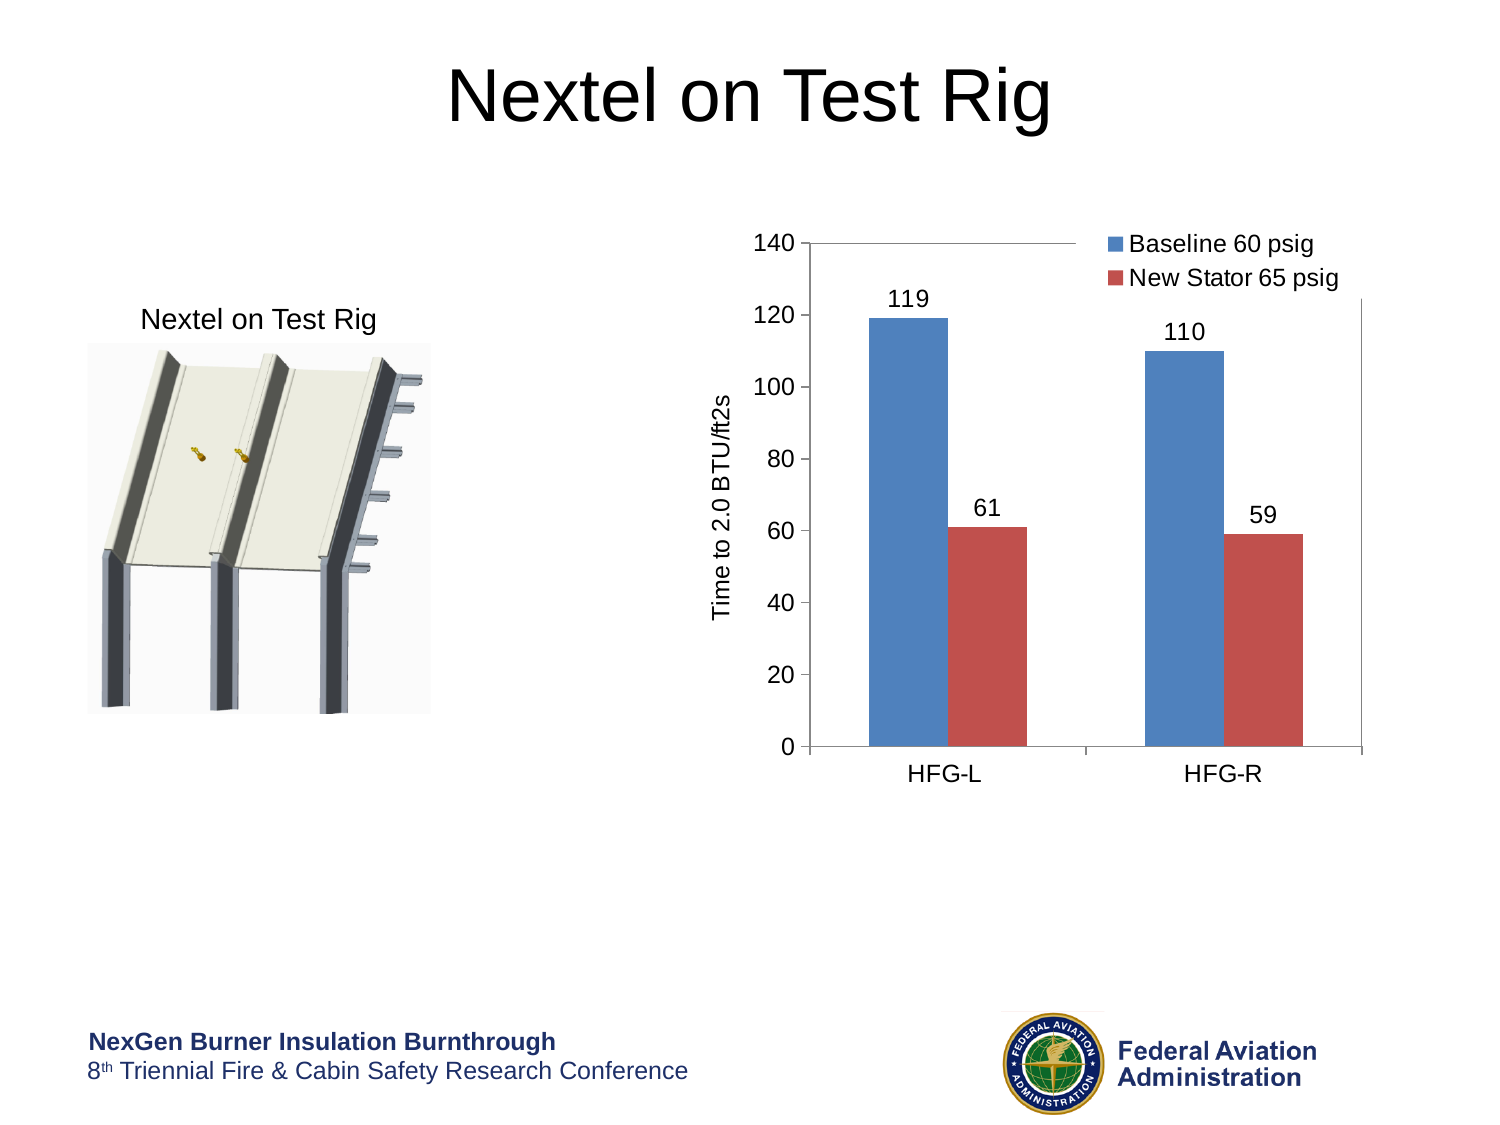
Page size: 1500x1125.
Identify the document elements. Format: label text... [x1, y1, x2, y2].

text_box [87, 293, 431, 714]
chart [699, 212, 1376, 813]
picture [1001, 1011, 1333, 1115]
title Nextel on Test Rig [75, 45, 1425, 138]
